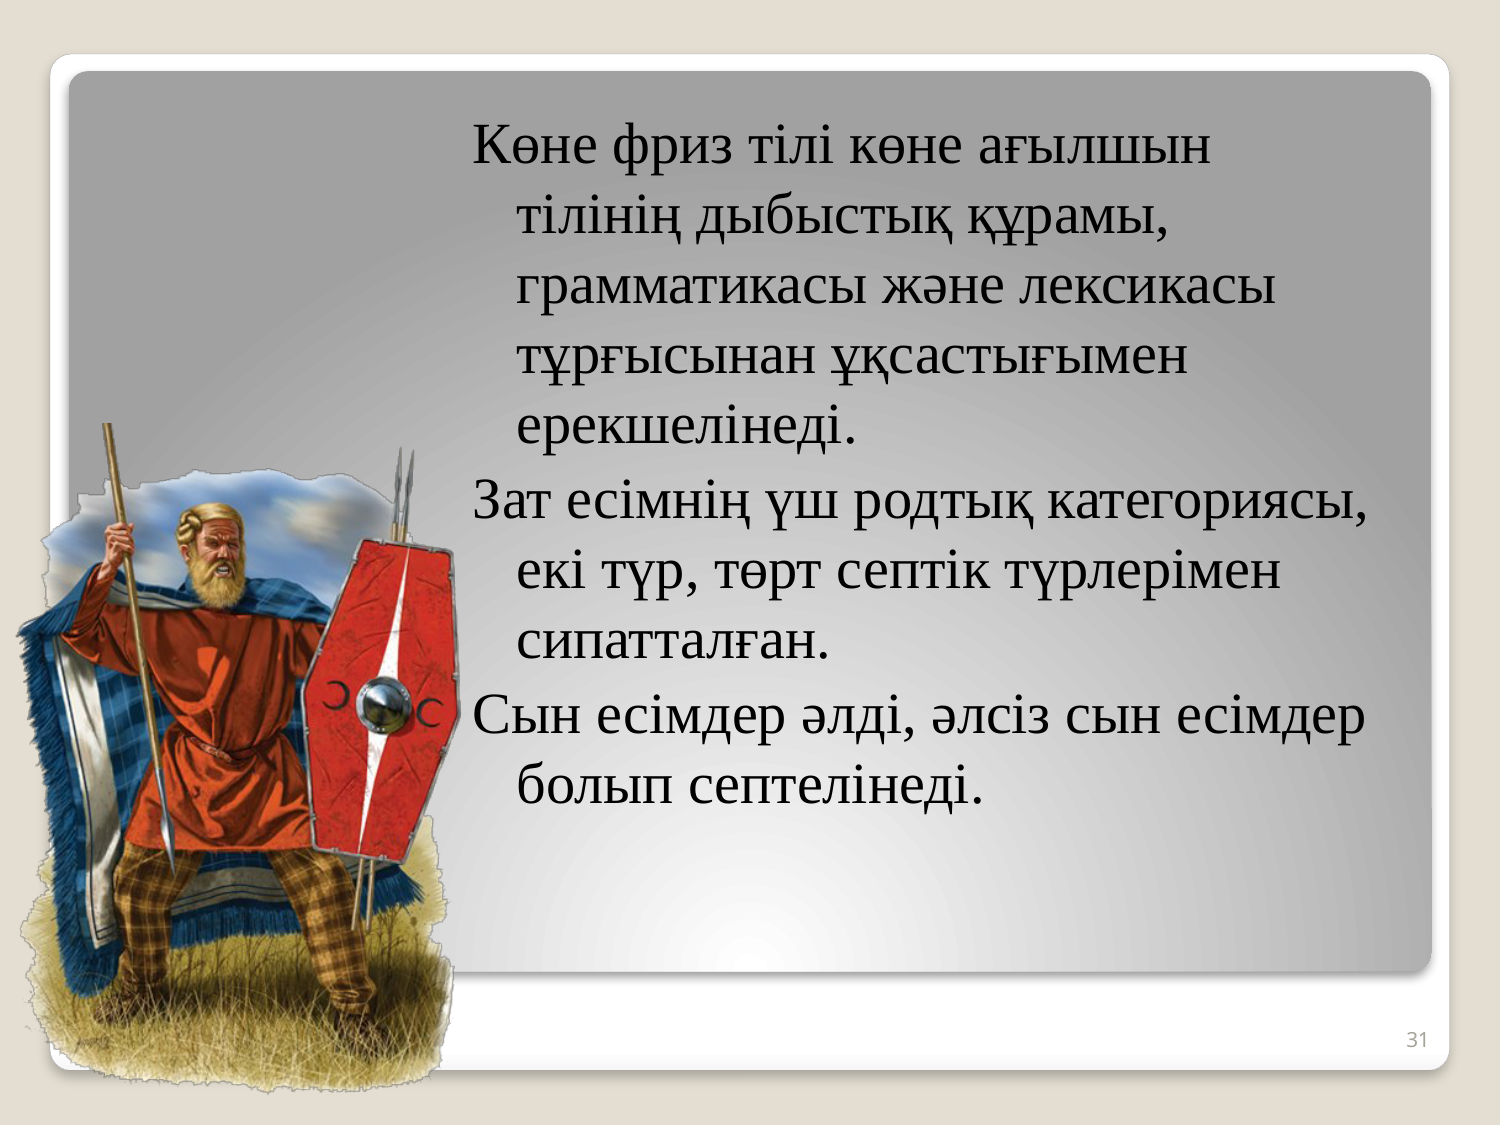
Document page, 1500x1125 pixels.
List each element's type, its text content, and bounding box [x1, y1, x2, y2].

list Көне фриз тілі көне ағылшын тілінің дыбыстық құрамы, грамматикасы және лексикасы тұрғысынан ұқсастығымен ерекшелінеді. Зат есімнің үш родтық категориясы, екі түр, төрт септік түрлерімен сипатталған. Сын есімдер әлді, әлсіз сын есімдер болып септелінеді. [442, 90, 1400, 988]
slide_number 31 [1369, 1002, 1445, 1063]
picture [0, 423, 493, 1125]
